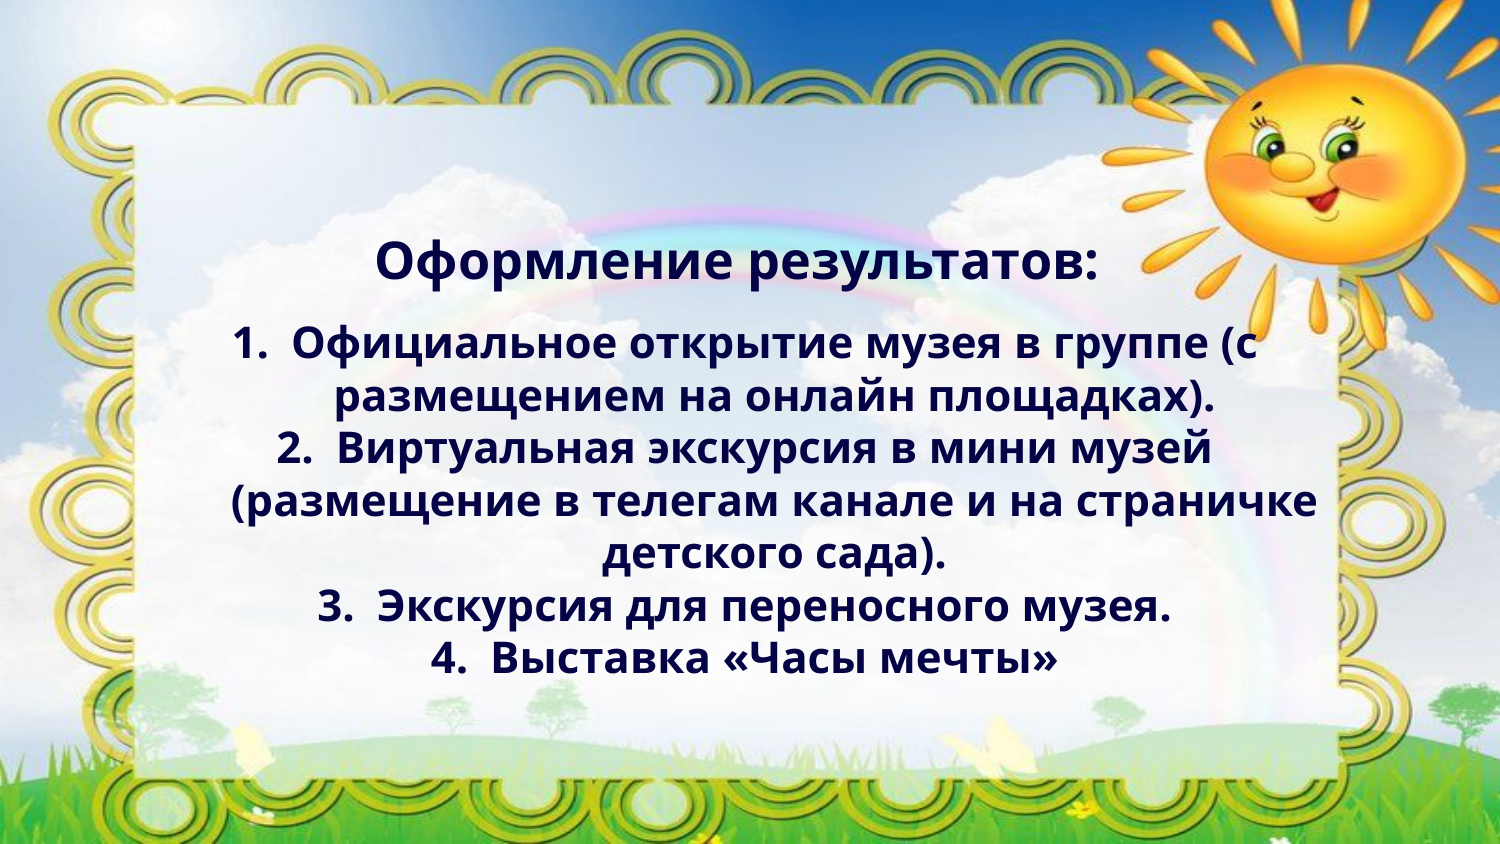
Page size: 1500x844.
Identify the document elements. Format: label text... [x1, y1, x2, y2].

list Оформление результатов: Официальное открытие музея в группе (с размещением на онлайн площадках). Виртуальная экскурсия в мини музей (размещение в телегам канале и на страничке детского сада). Экскурсия для переносного музея. Выставка «Часы мечты» [133, 115, 1342, 772]
picture [0, 0, 1500, 844]
